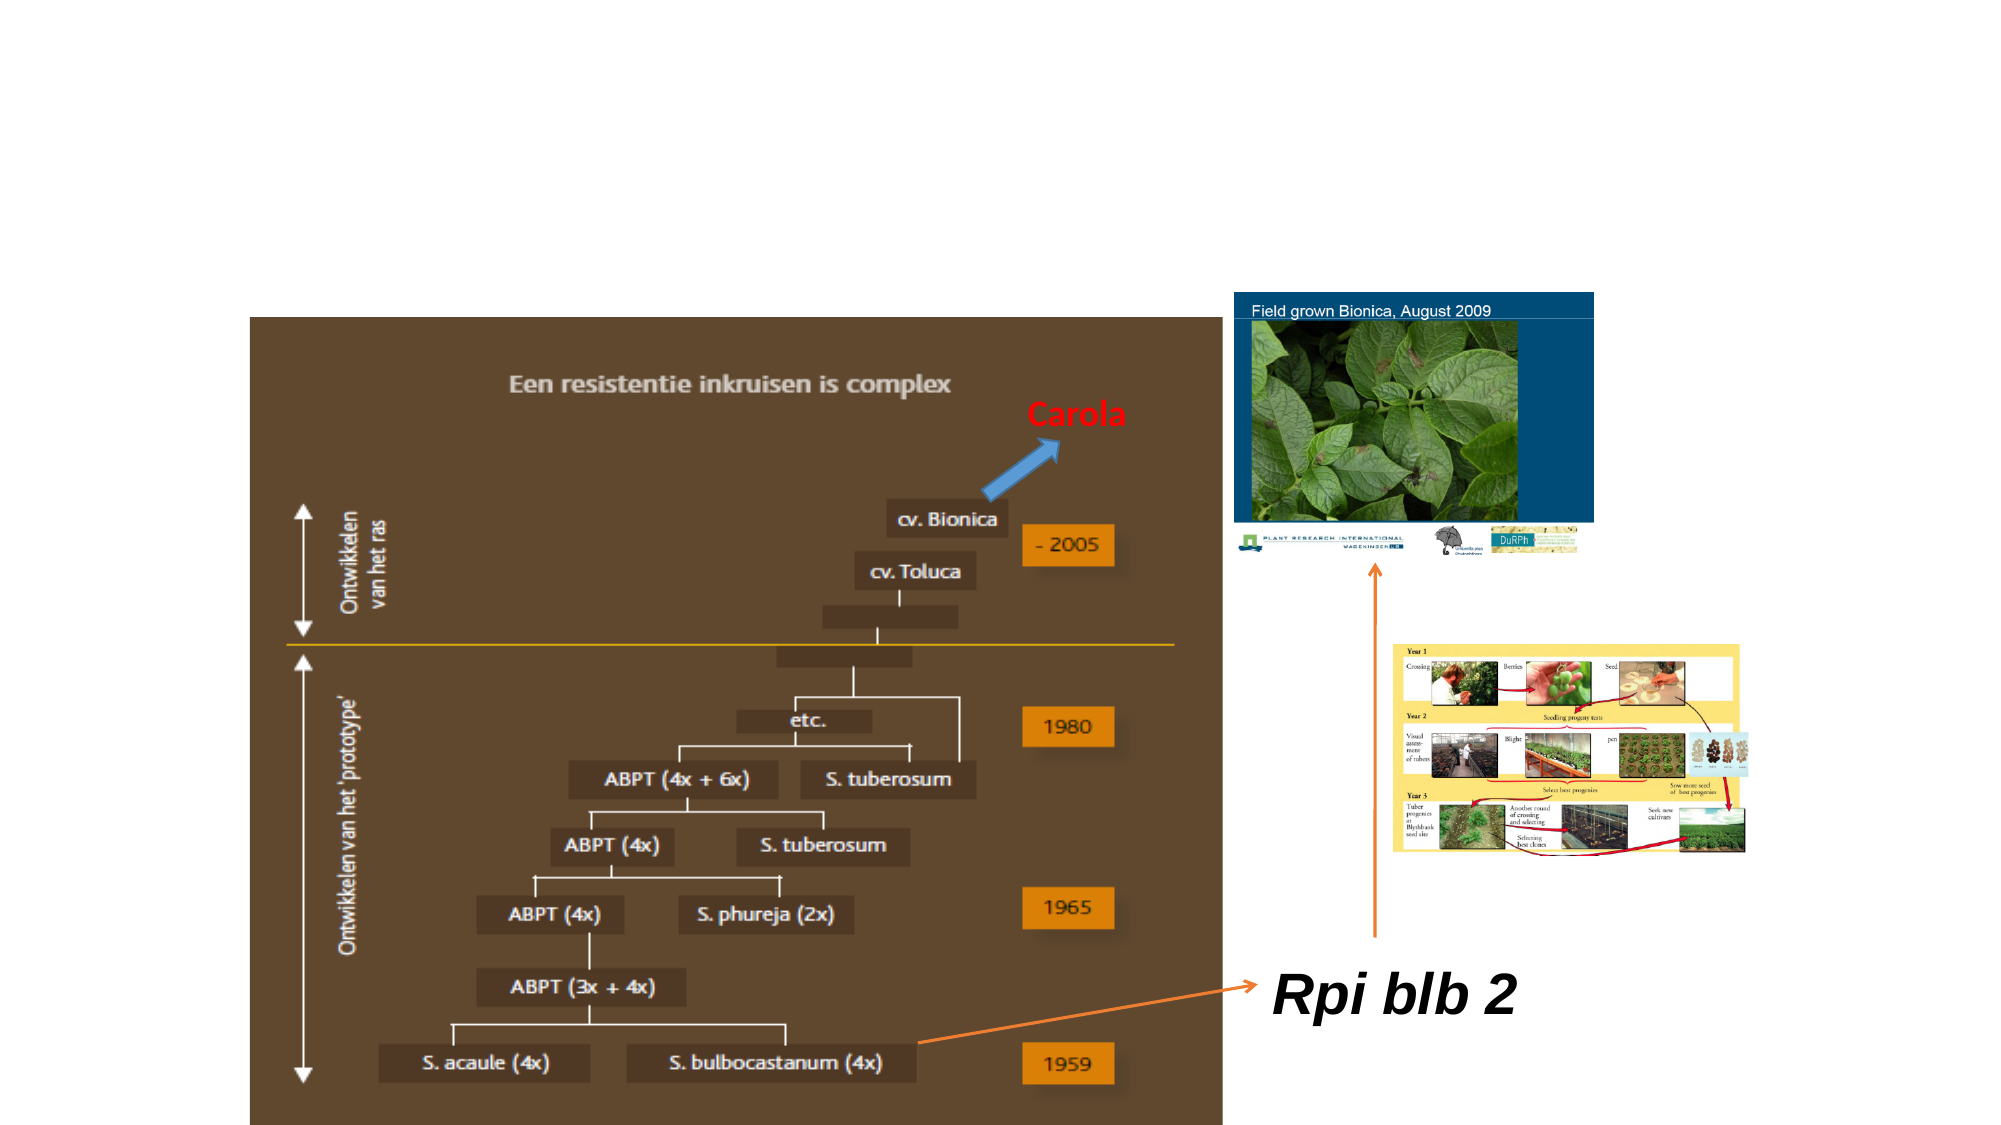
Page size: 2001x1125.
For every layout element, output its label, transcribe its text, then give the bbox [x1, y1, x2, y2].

text_box Carola [1223, 381, 1234, 442]
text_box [917, 984, 1258, 1043]
picture [249, 317, 1223, 1125]
text_box Rpi blb 2 [1257, 949, 1633, 1034]
picture [1393, 644, 1750, 857]
picture [1234, 292, 1594, 555]
